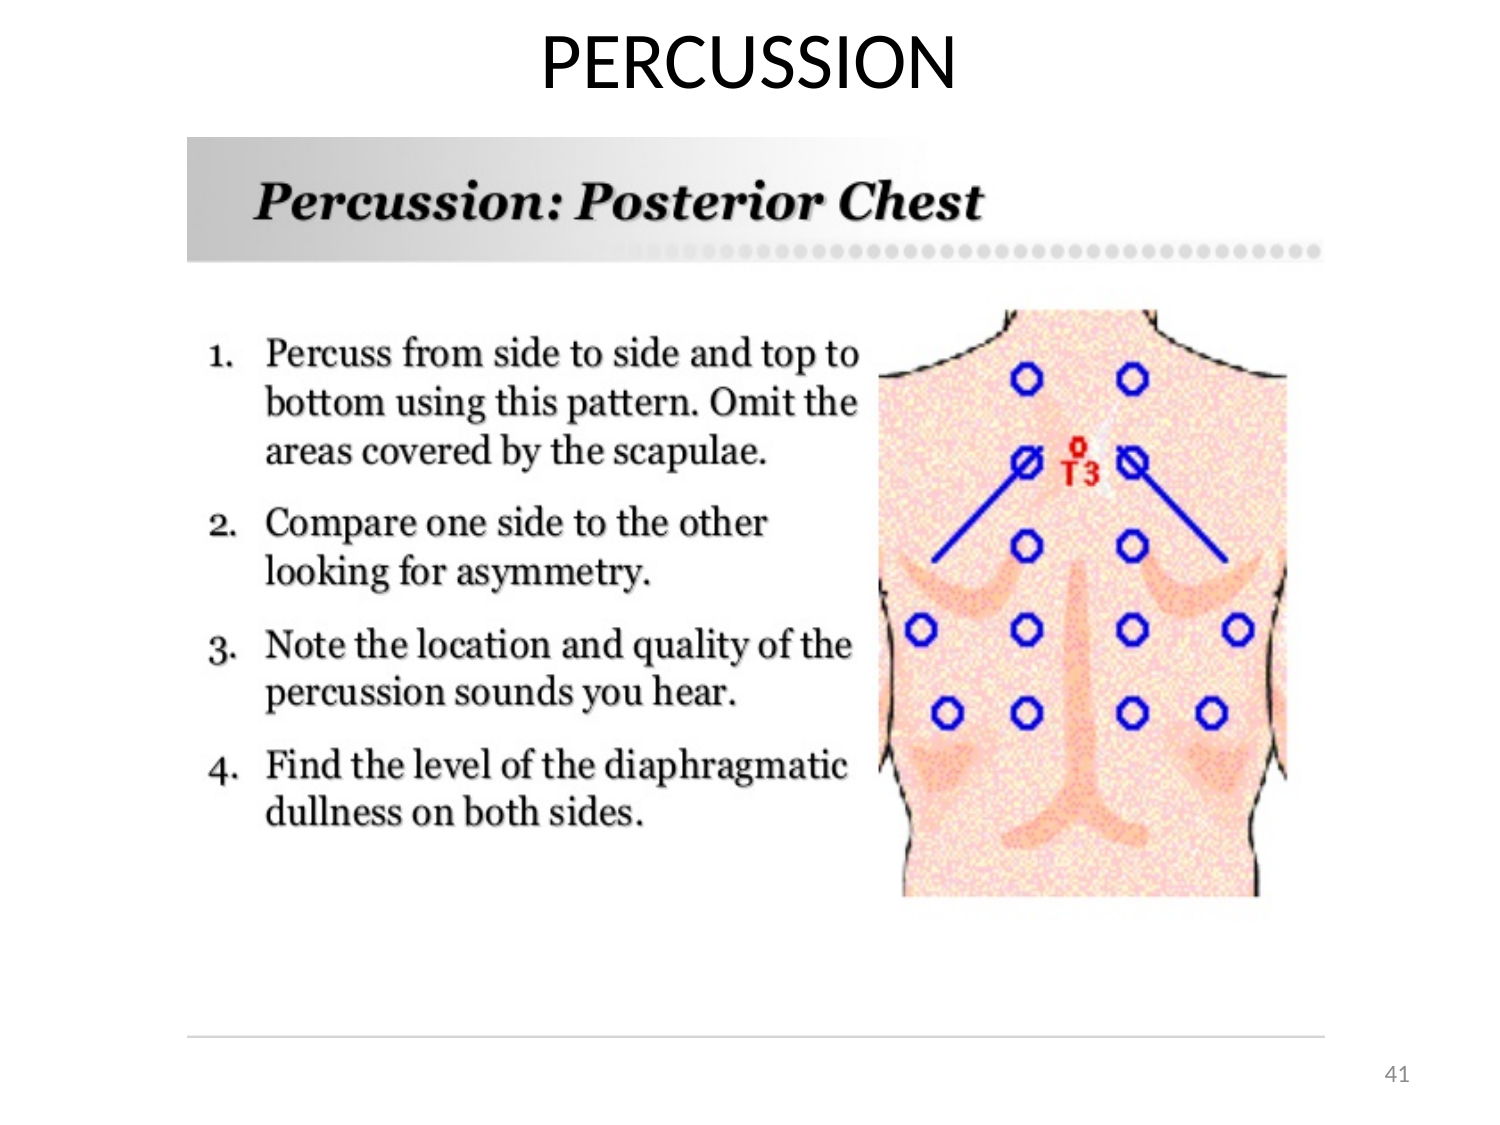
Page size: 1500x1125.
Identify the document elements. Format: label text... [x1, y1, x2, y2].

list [187, 137, 1326, 1038]
slide_number 41 [1074, 1042, 1425, 1103]
title PERCUSSION [75, 0, 1425, 113]
